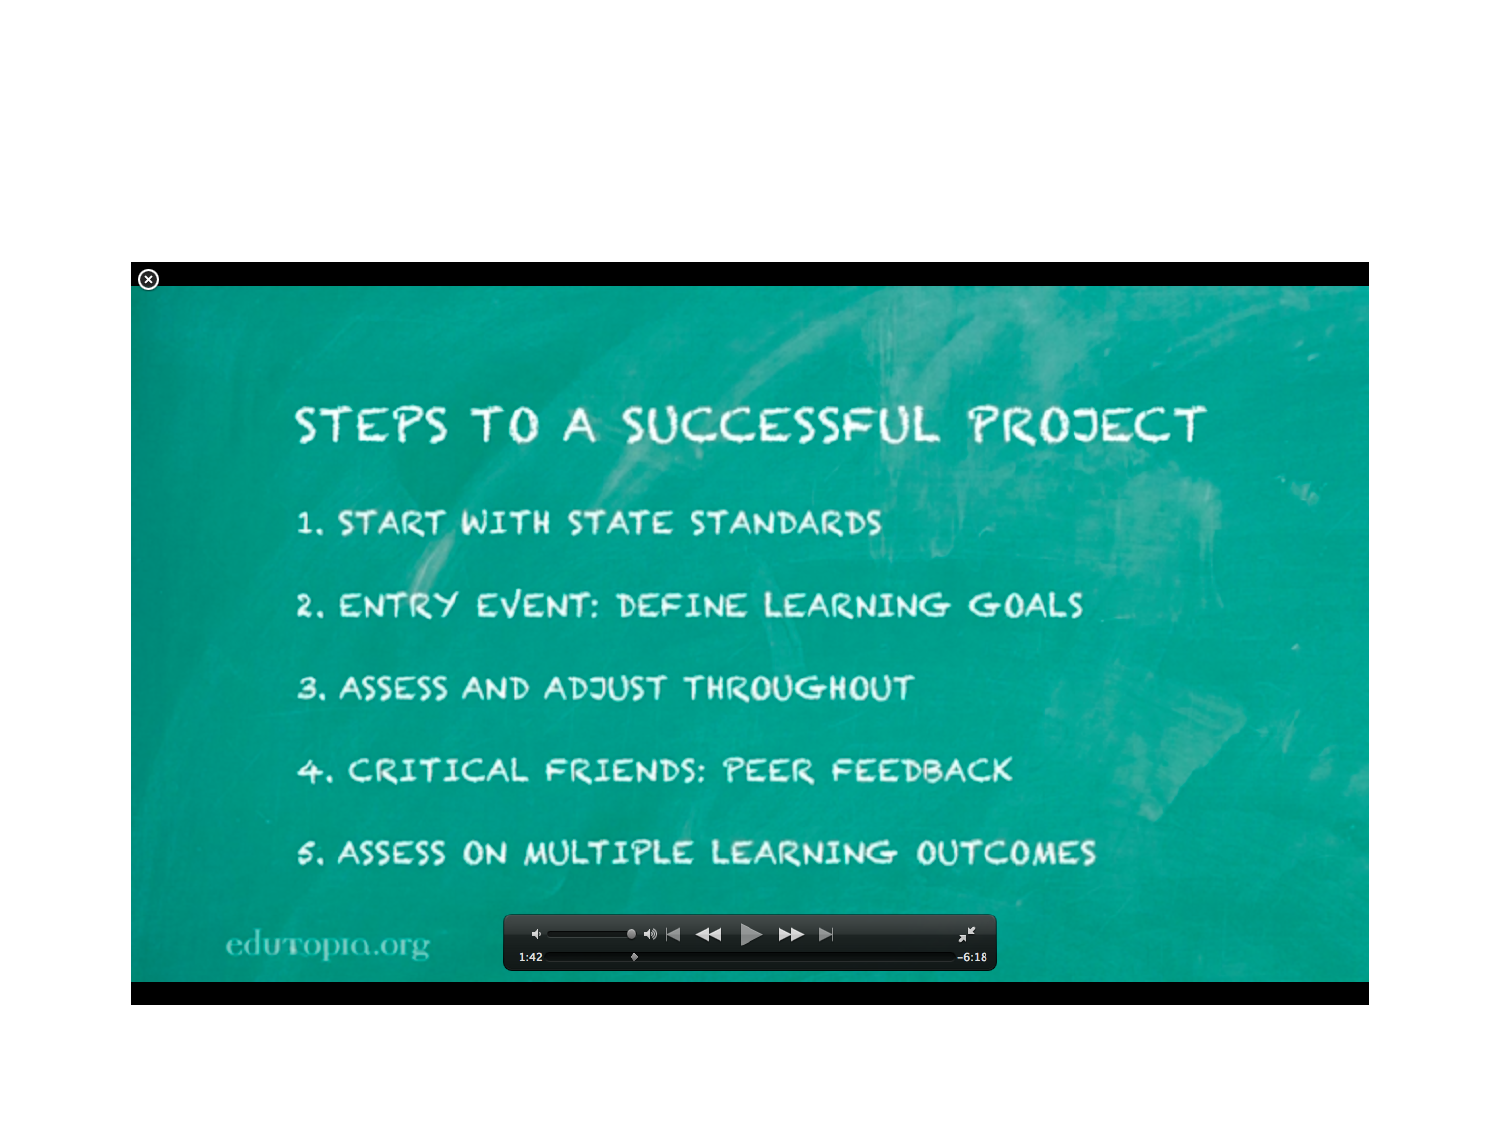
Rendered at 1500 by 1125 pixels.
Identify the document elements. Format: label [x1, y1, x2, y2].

list [74, 262, 1426, 1006]
